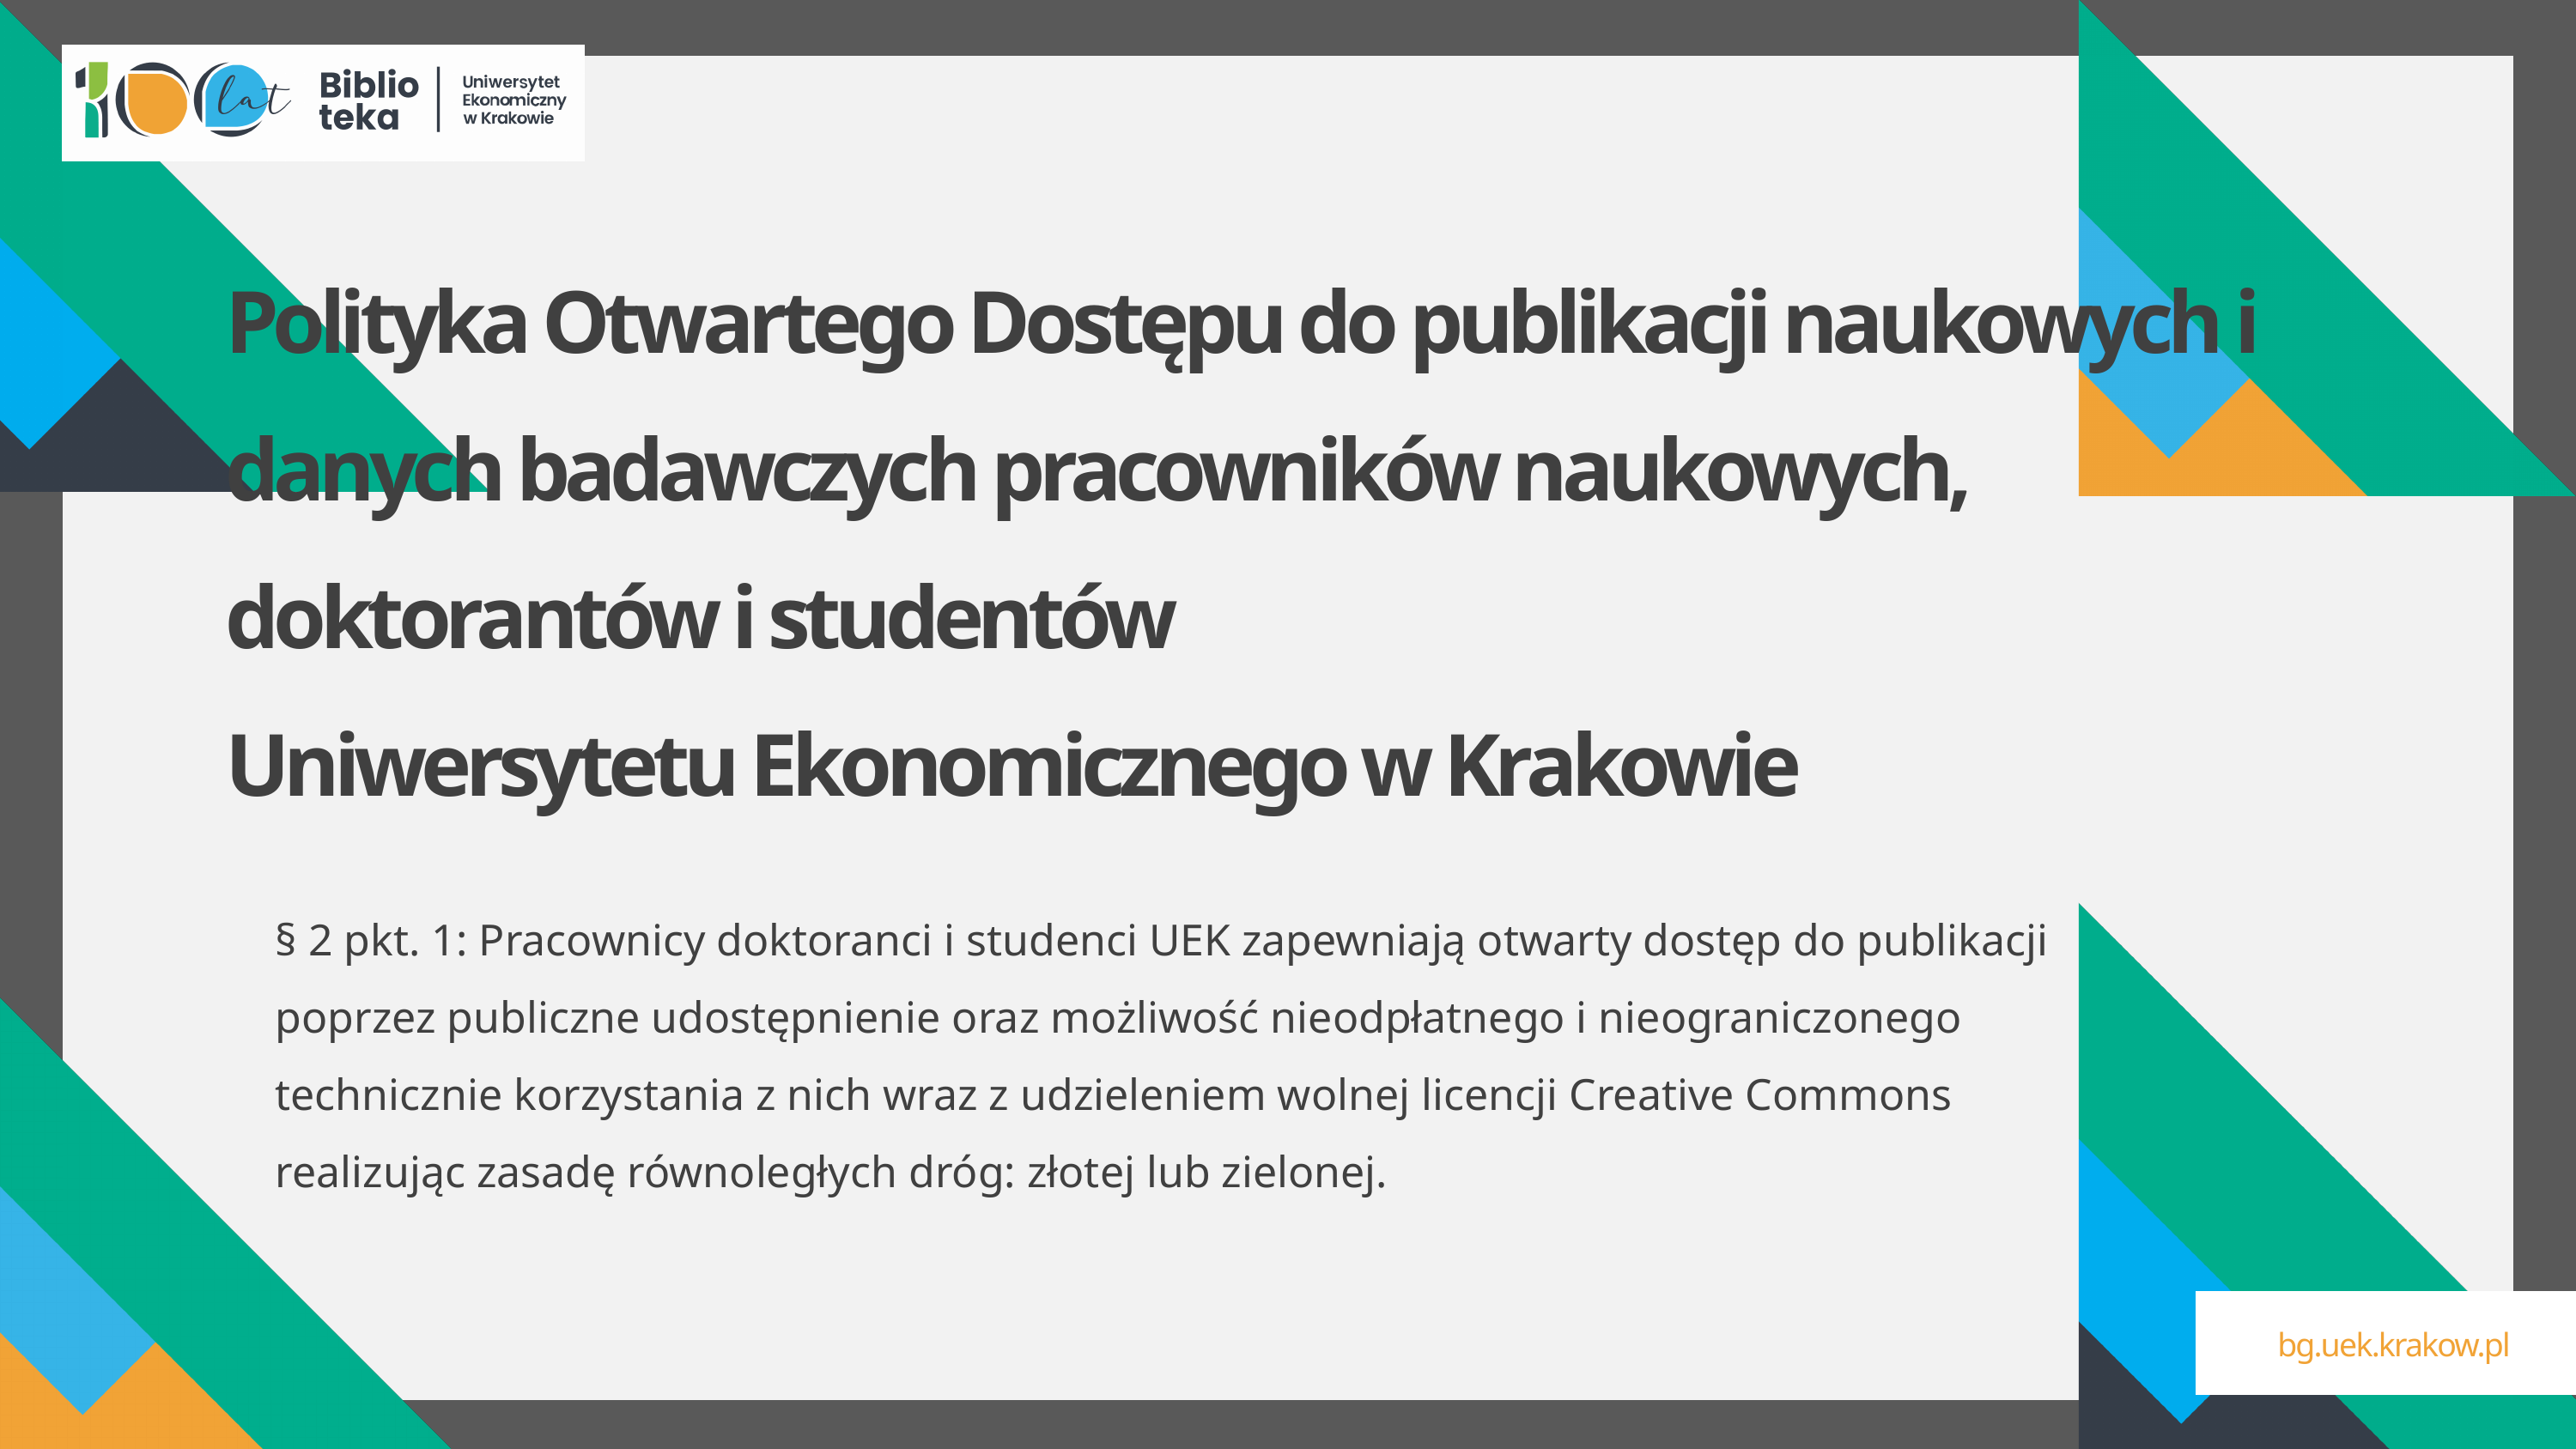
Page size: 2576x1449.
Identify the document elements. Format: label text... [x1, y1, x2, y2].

picture [62, 45, 585, 162]
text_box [2196, 1290, 2576, 1396]
text_box Polityka Otwartego Dostępu do publikacji naukowych i danych badawczych pracowników naukowych, doktorantów i studentów Uniwersytetu Ekonomicznego w Krakowie [225, 222, 2287, 813]
text_box [0, 997, 452, 1449]
text_box [0, 0, 490, 492]
text_box [2078, 0, 2576, 496]
text_box [62, 492, 2514, 997]
text_box § 2 pkt. 1: Pracownicy doktoranci i studenci UEK zapewniają otwarty dostęp do publikacji poprzez publiczne udostępnienie oraz możliwość nieodpłatnego i nieograniczonego technicznie korzystania z nich wraz z udzieleniem wolnej licencji Creative Commons realizując zasadę równoległych dróg: złotej lub zielonej. [275, 887, 2129, 1403]
text_box [2078, 902, 2576, 1449]
text_box [490, 55, 2078, 222]
